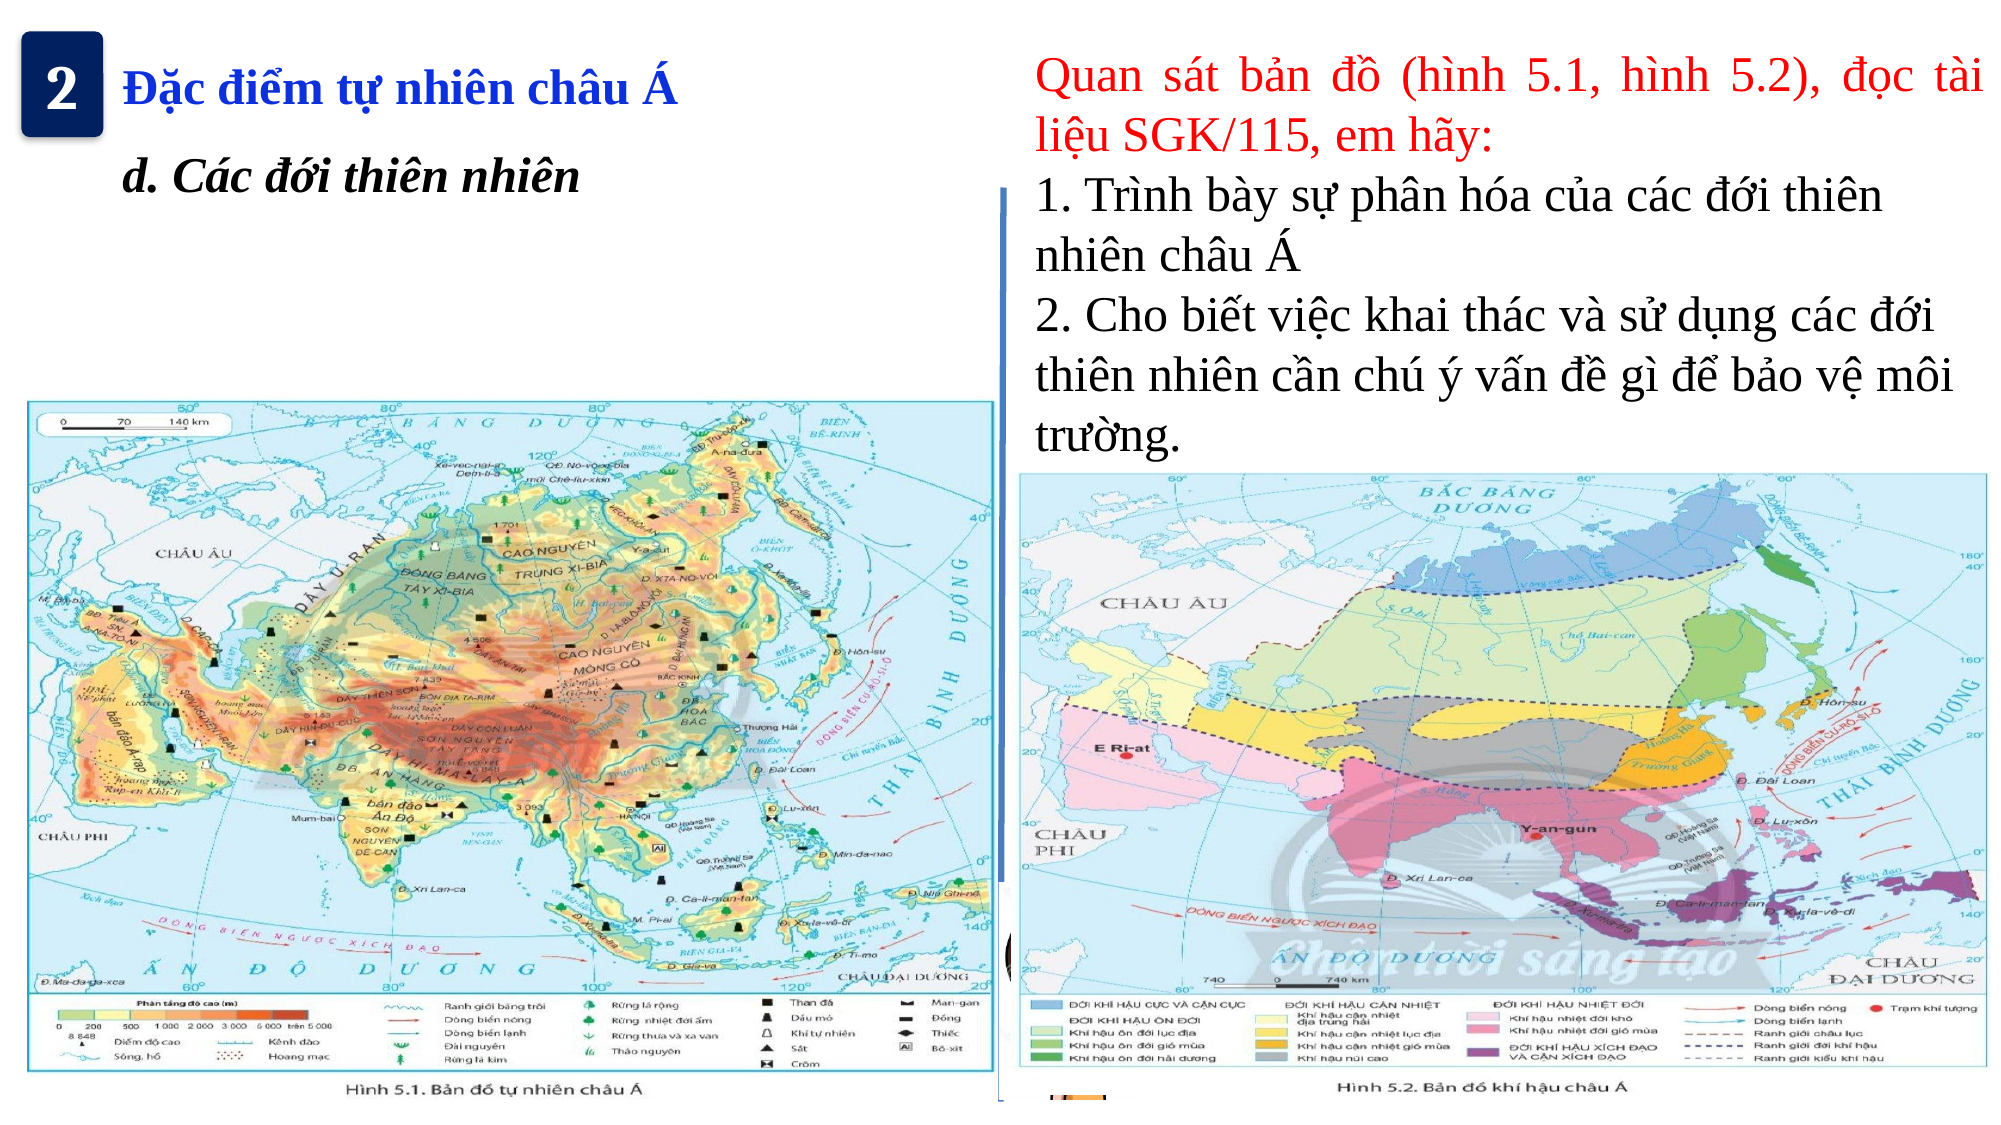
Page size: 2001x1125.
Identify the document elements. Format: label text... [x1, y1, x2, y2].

text_box d. Các đới thiên nhiên [107, 131, 601, 211]
picture [27, 396, 1991, 1105]
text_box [1000, 187, 1004, 479]
text_box 2 [22, 32, 103, 137]
text_box Đặc điểm tự nhiên châu Á [107, 37, 981, 132]
text_box Quan sát bản đồ (hình 5.1, hình 5.2), đọc tài liệu SGK/115, em hãy: 1. Trình bày sự phân hóa của các đới thiên nhiên châu Á 2. Cho biết việc khai thác và sử dụng các đới thiên nhiên cần chú ý vấn đề gì để bảo vệ môi trường. [1020, 33, 2000, 469]
